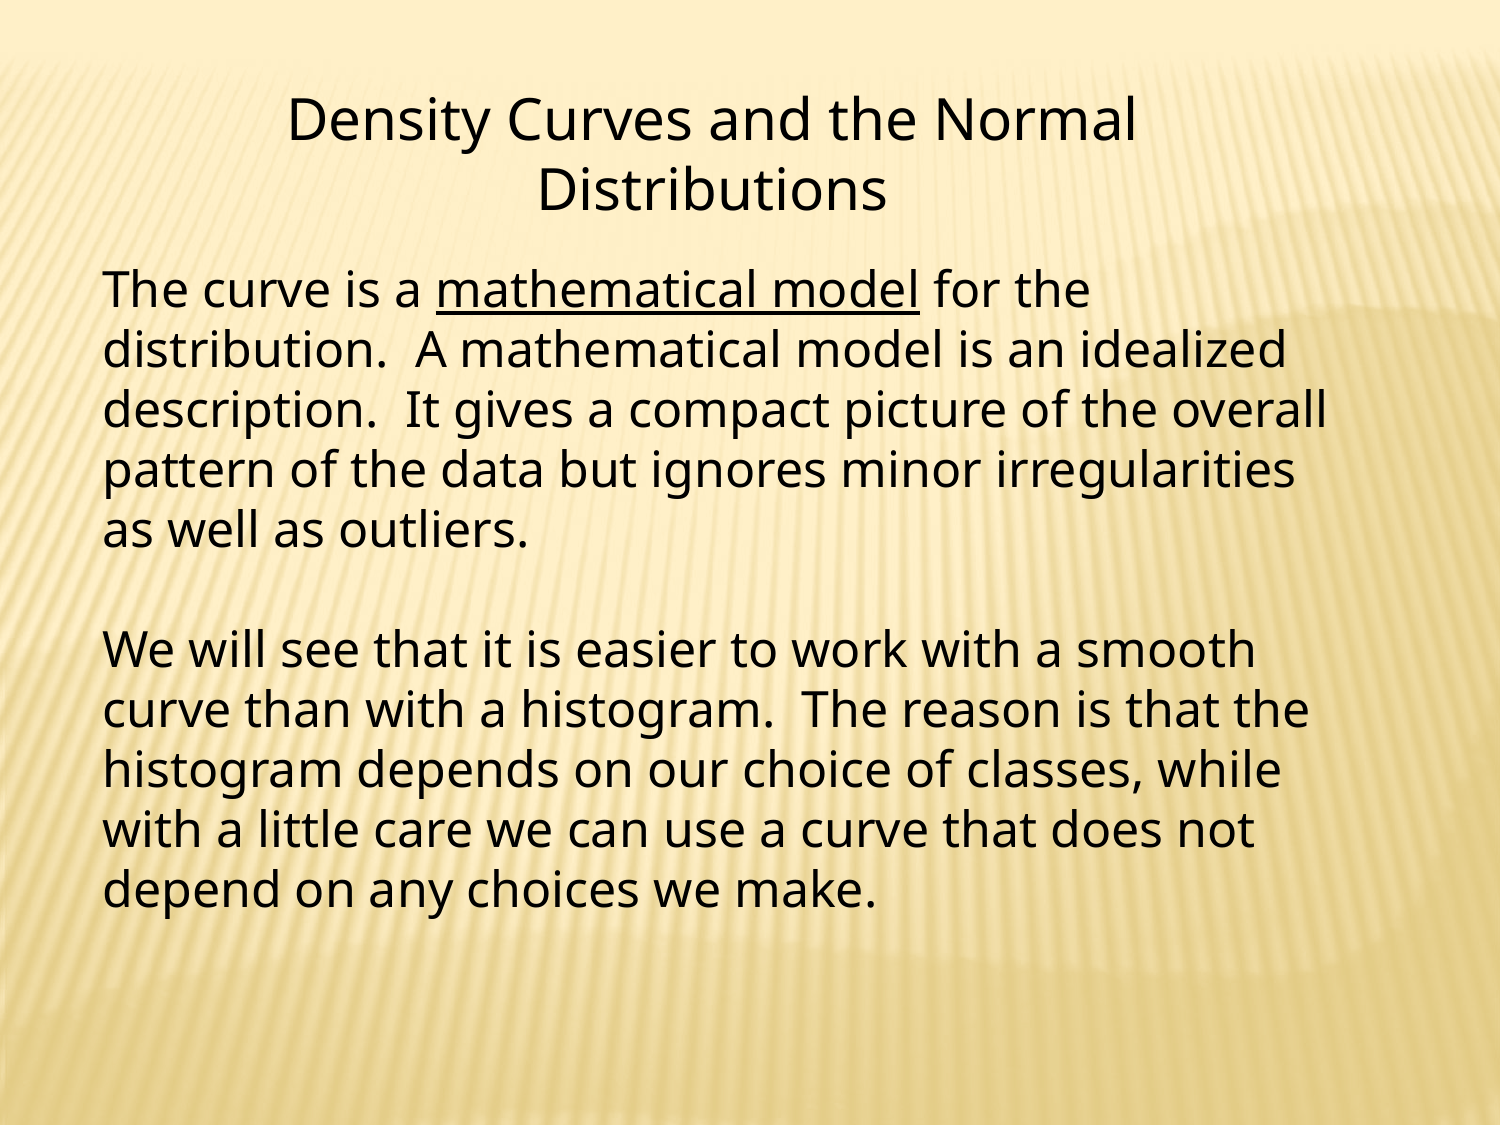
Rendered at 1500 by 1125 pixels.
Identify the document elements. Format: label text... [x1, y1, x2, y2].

text_box The curve is a mathematical model for the distribution. A mathematical model is an idealized description. It gives a compact picture of the overall pattern of the data but ignores minor irregularities as well as outliers. We will see that it is easier to work with a smooth curve than with a histogram. The reason is that the histogram depends on our choice of classes, while with a little care we can use a curve that does not depend on any choices we make. [87, 249, 1375, 925]
text_box Density Curves and the Normal Distributions [87, 74, 1338, 230]
